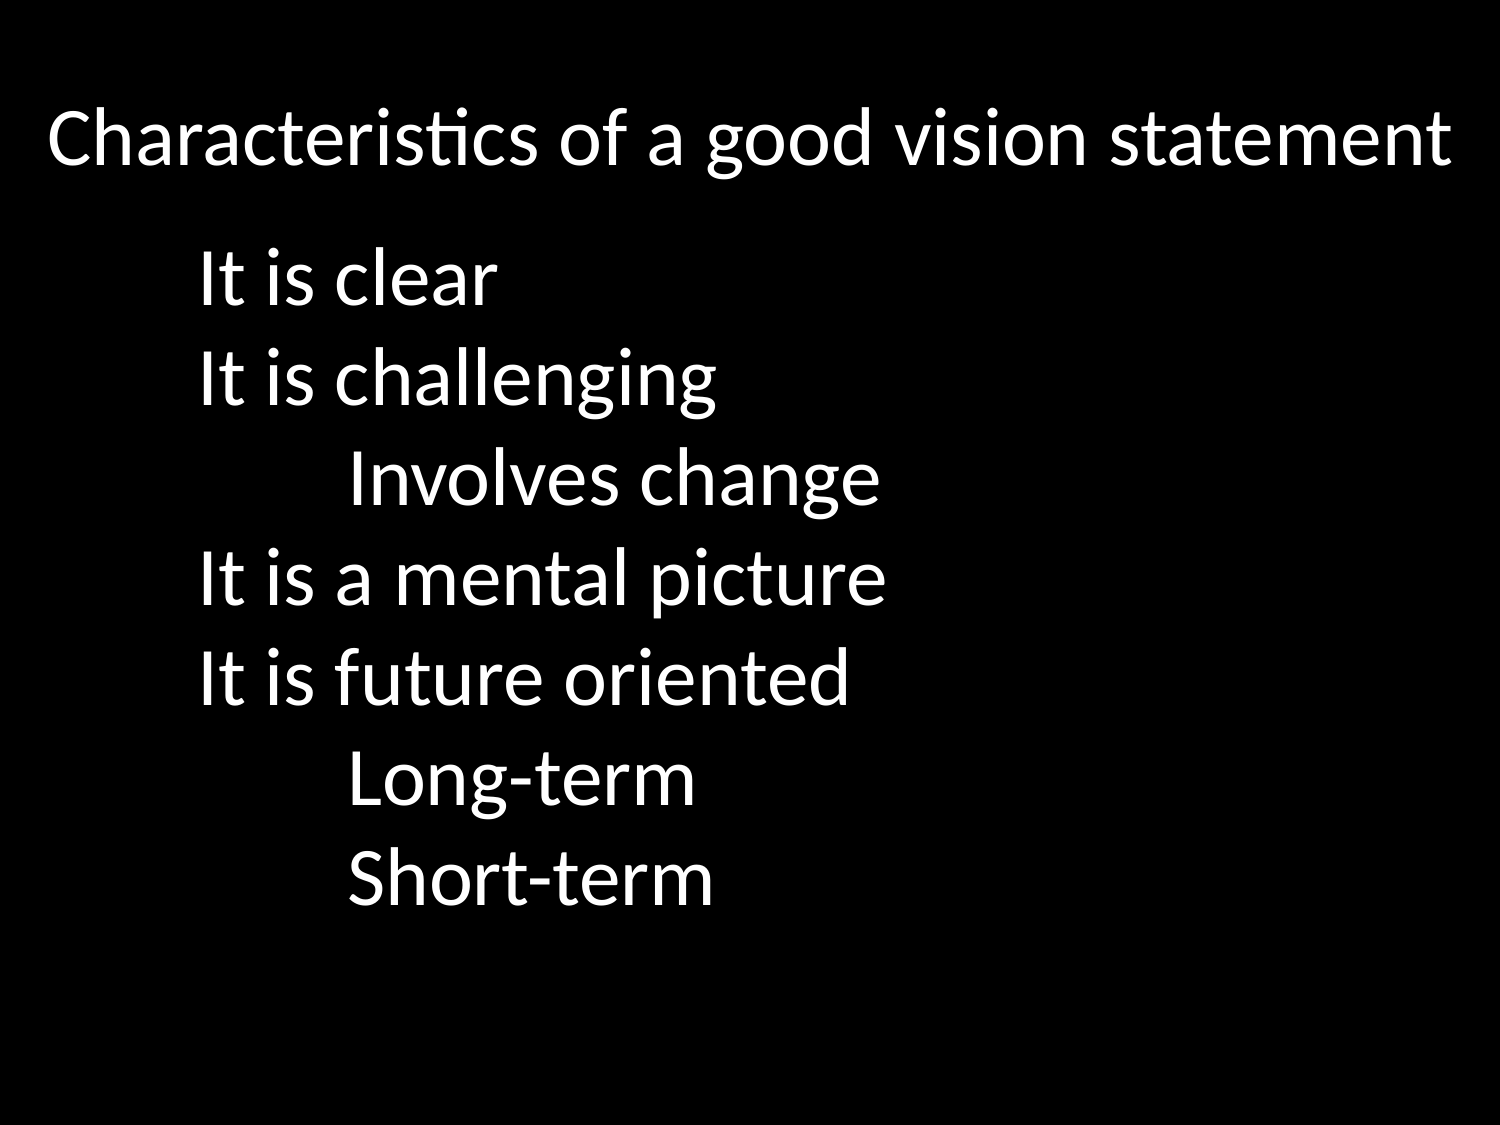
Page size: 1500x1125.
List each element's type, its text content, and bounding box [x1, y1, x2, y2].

text_box Characteristics of a good vision statement It is clear It is challenging Involves change It is a mental picture It is future oriented Long-term Short-term [32, 74, 1470, 930]
